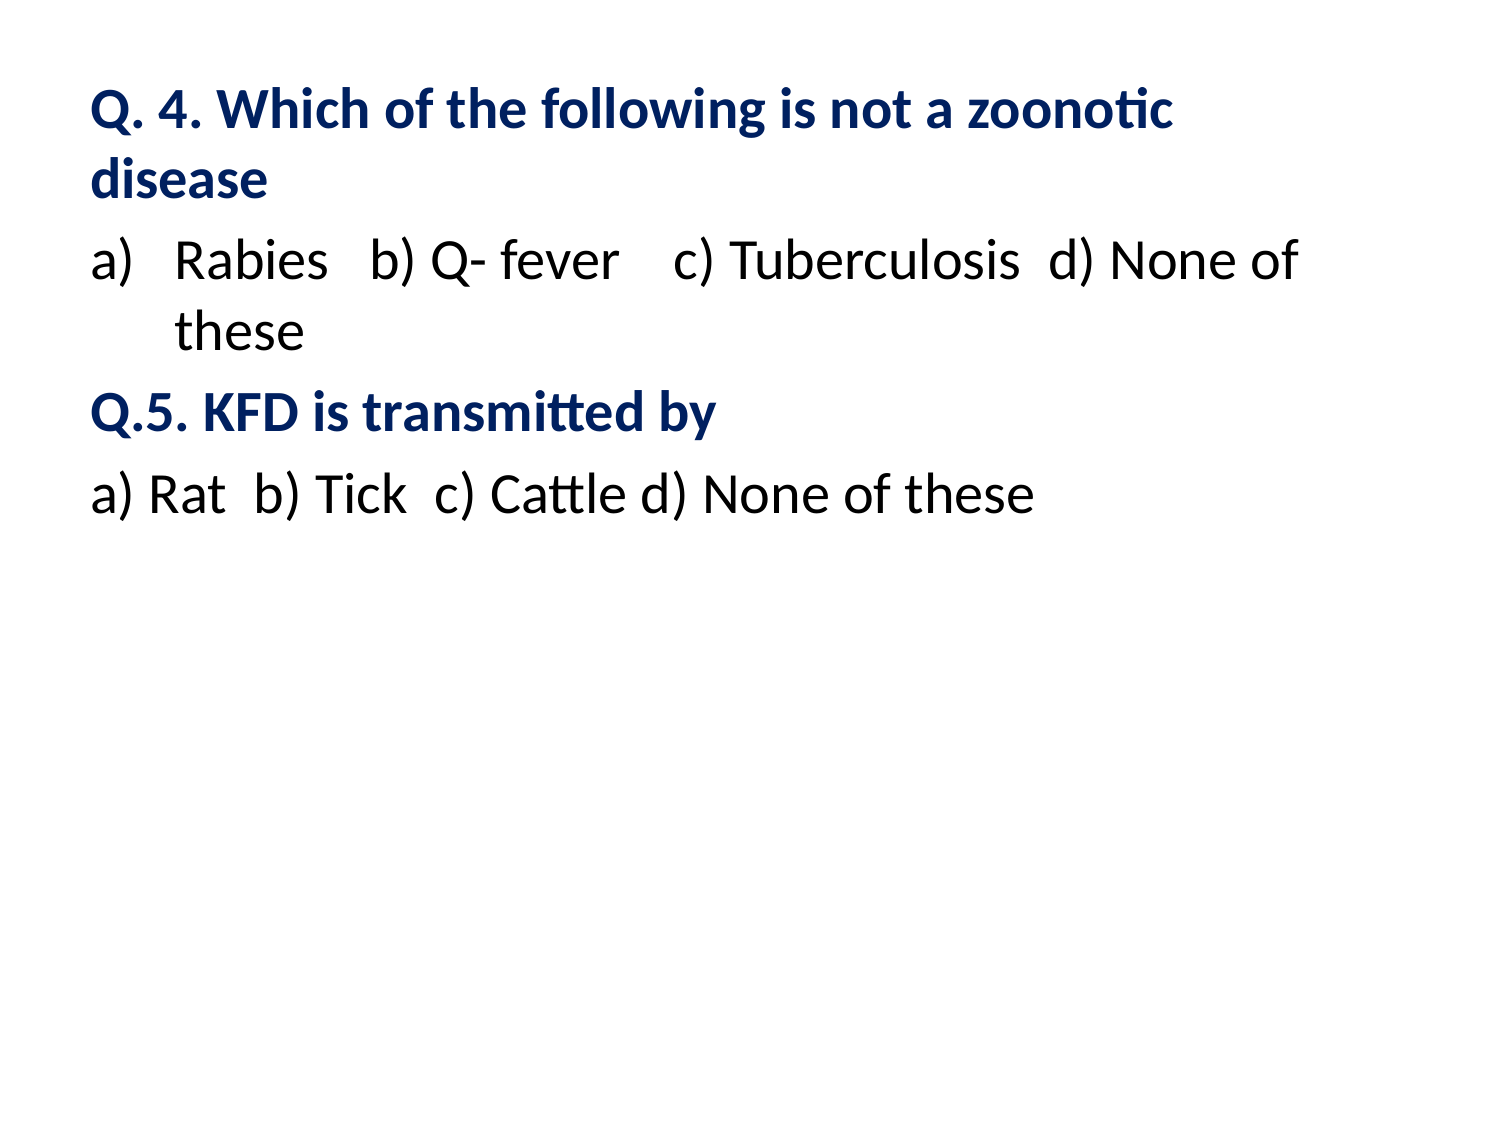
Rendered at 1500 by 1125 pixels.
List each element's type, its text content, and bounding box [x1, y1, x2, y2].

list Q. 4. Which of the following is not a zoonotic disease Rabies b) Q- fever c) Tuberculosis d) None of these Q.5. KFD is transmitted by a) Rat b) Tick c) Cattle d) None of these [75, 62, 1338, 1005]
